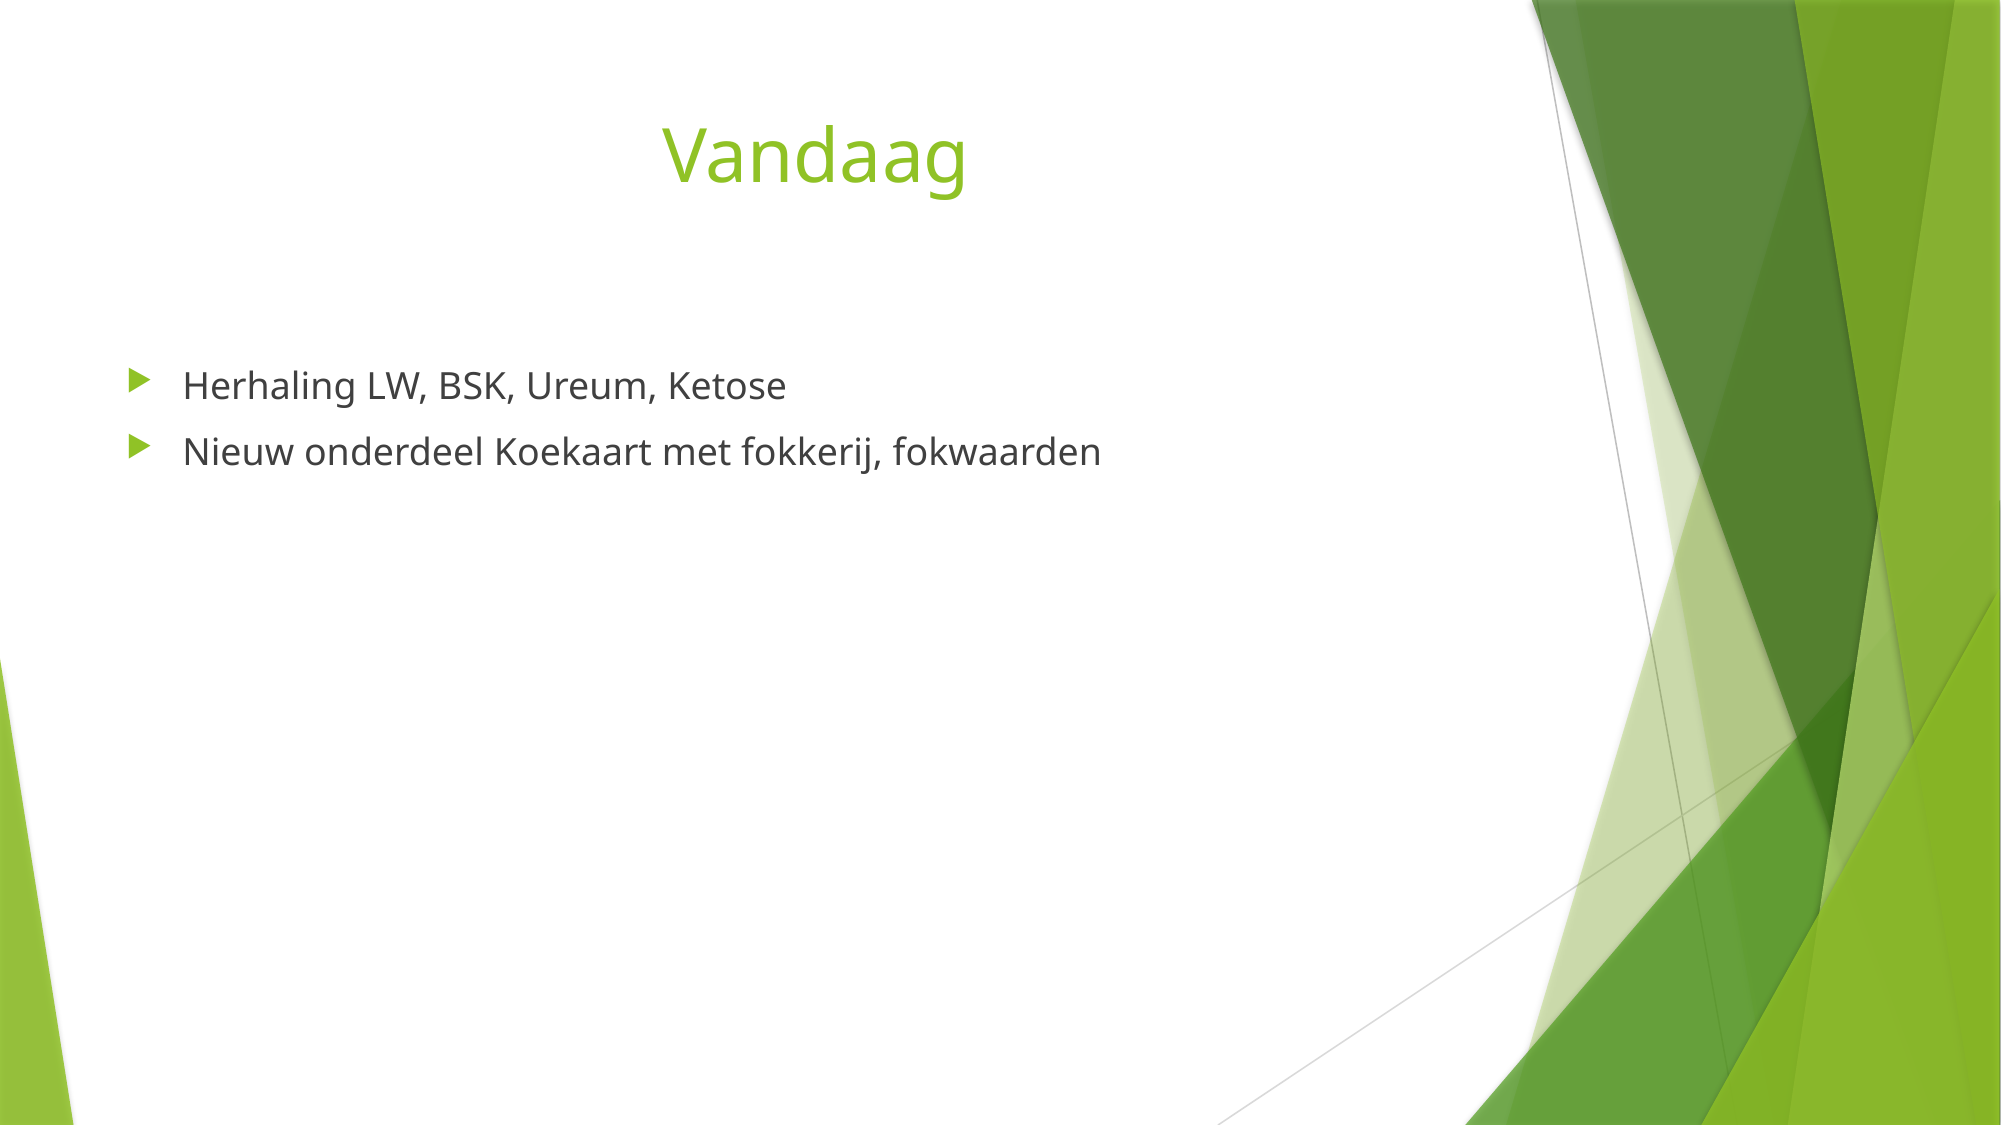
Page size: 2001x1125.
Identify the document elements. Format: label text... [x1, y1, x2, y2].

title Vandaag [111, 99, 1522, 317]
list Herhaling LW, BSK, Ureum, Ketose Nieuw onderdeel Koekaart met fokkerij, fokwaarden [111, 354, 1522, 992]
